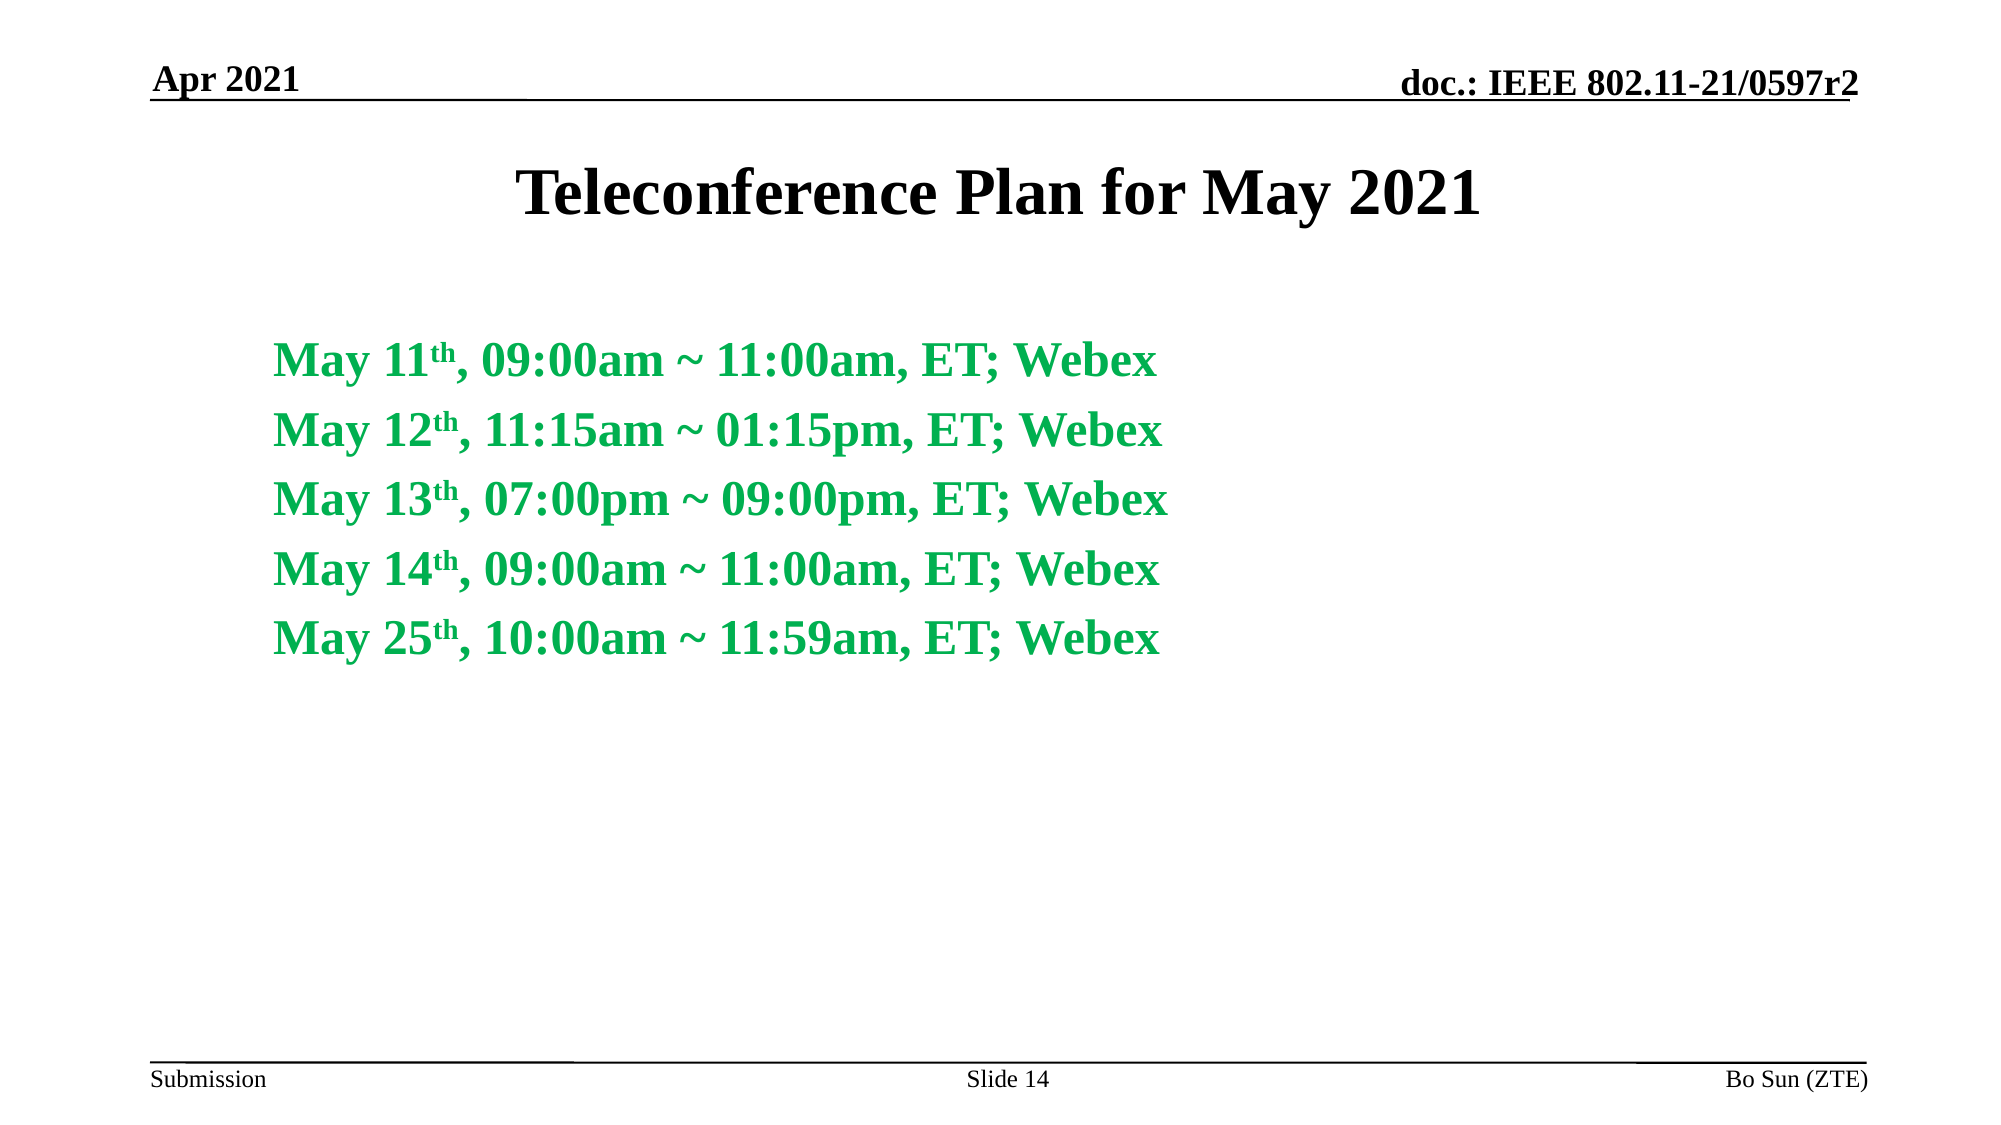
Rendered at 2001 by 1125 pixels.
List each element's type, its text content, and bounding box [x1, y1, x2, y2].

text_box May 11th, 09:00am ~ 11:00am, ET; Webex May 12th, 11:15am ~ 01:15pm, ET; Webex May 13th, 07:00pm ~ 09:00pm, ET; Webex May 14th, 09:00am ~ 11:00am, ET; Webex May 25th, 10:00am ~ 11:59am, ET; Webex [258, 319, 1758, 1018]
title Teleconference Plan for May 2021 [149, 99, 1850, 276]
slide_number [152, 54, 563, 100]
footer Bo Sun (ZTE) [1171, 1061, 1869, 1093]
slide_number Slide 14 [949, 1061, 1067, 1123]
